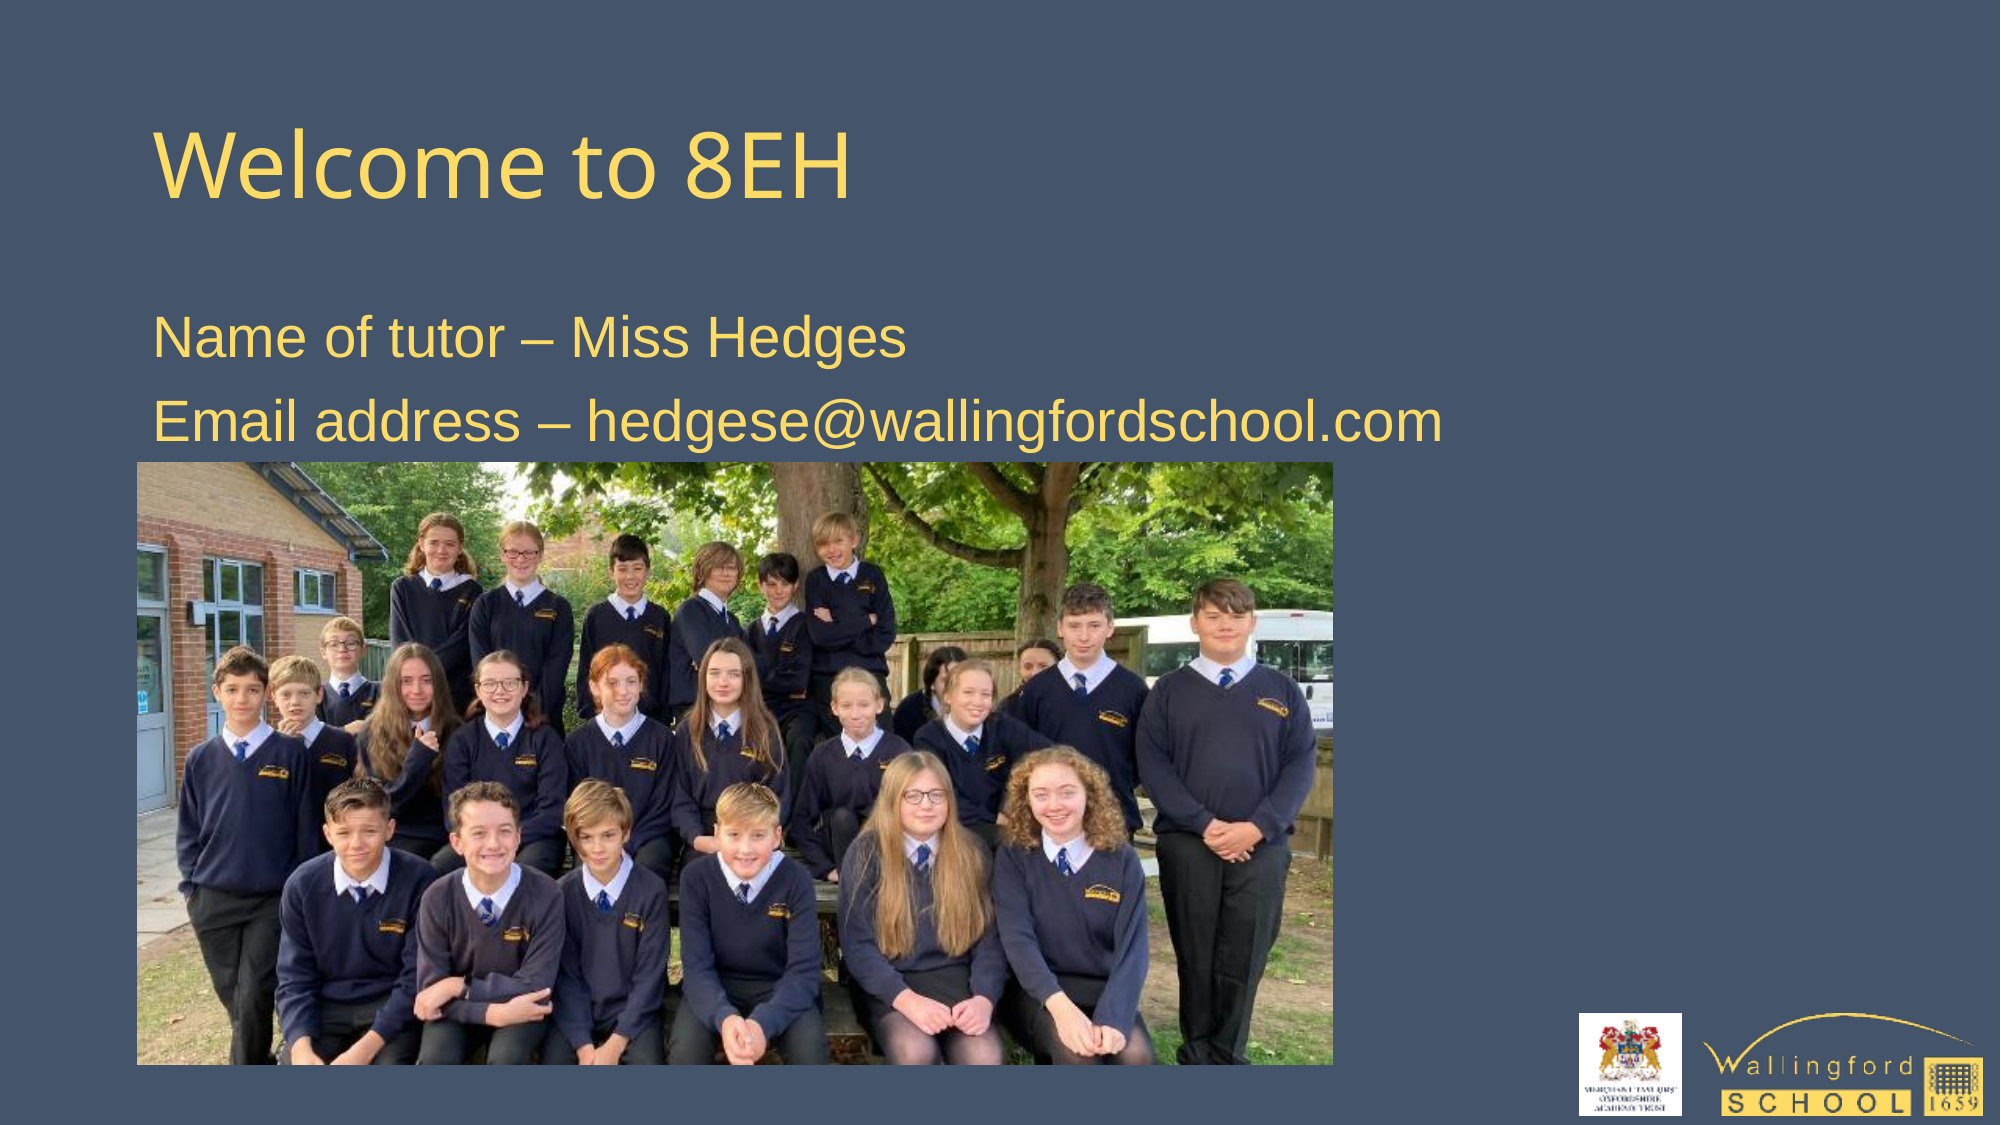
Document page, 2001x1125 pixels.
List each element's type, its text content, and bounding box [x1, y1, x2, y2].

picture [1701, 1013, 1983, 1116]
picture [137, 462, 1333, 1065]
list Name of tutor – Miss Hedges Email address – hedgese@wallingfordschool.com [137, 299, 1863, 1014]
picture [1579, 1014, 1682, 1116]
title Welcome to 8EH [137, 59, 1863, 278]
